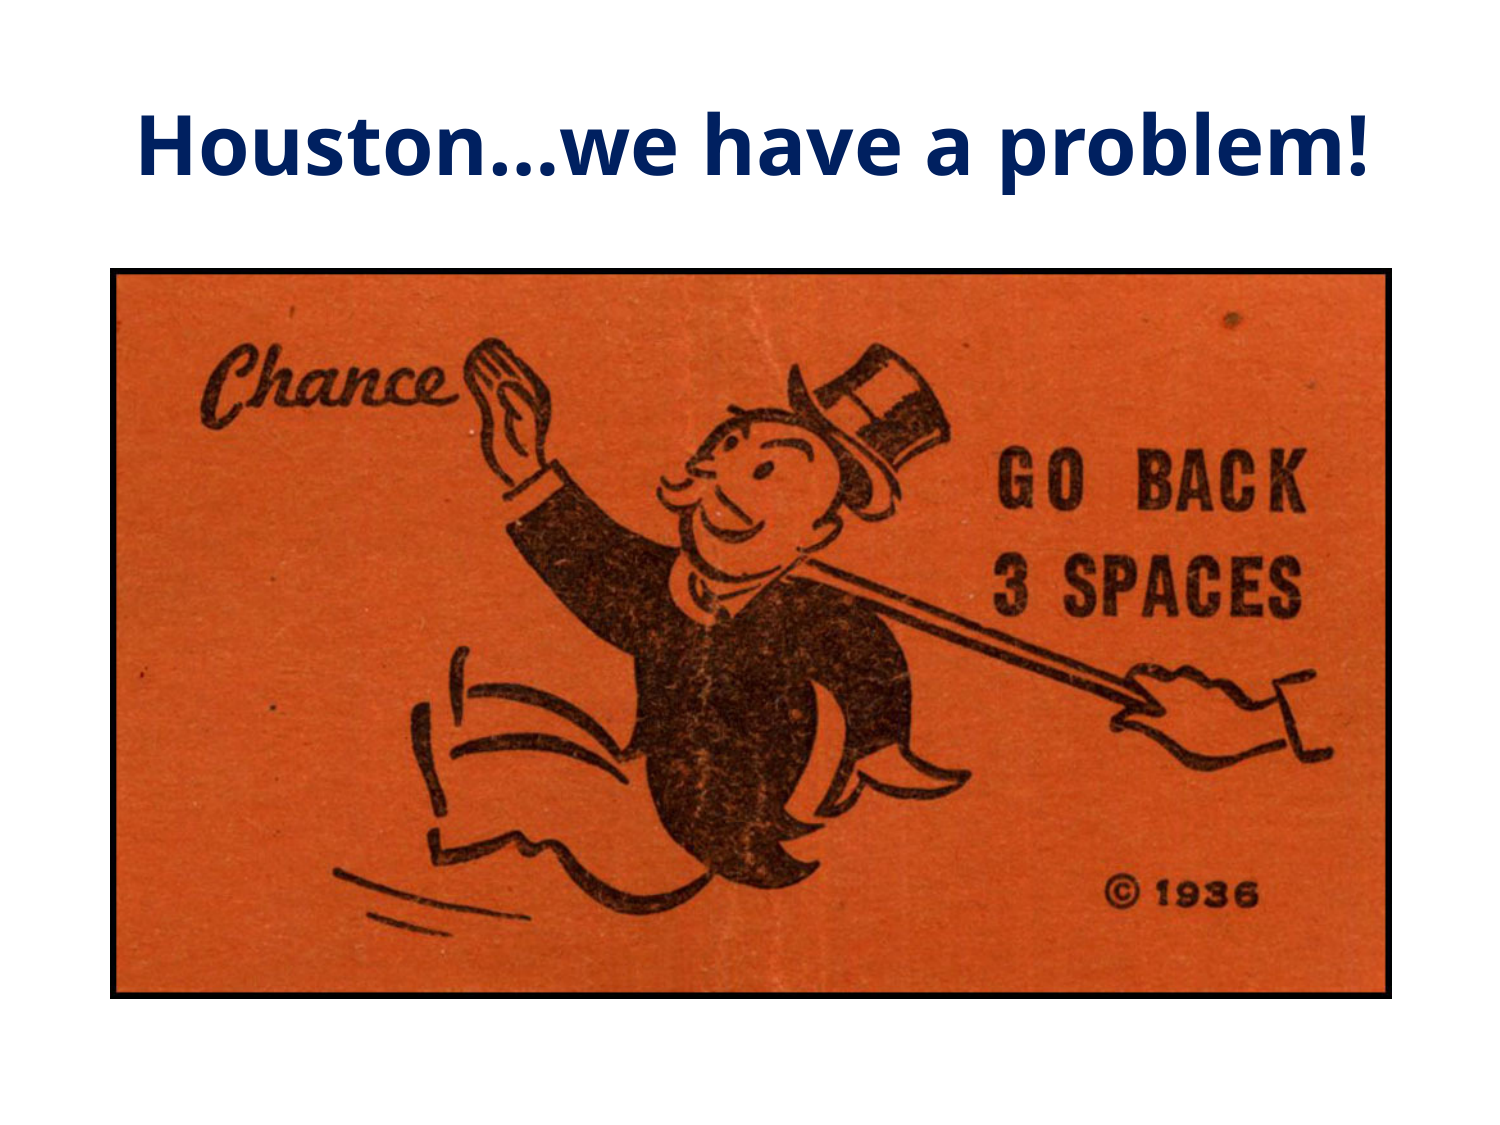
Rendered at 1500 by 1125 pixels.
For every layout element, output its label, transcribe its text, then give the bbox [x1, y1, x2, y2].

picture [110, 267, 1392, 999]
text_box Houston…we have a problem! [116, 83, 1390, 201]
